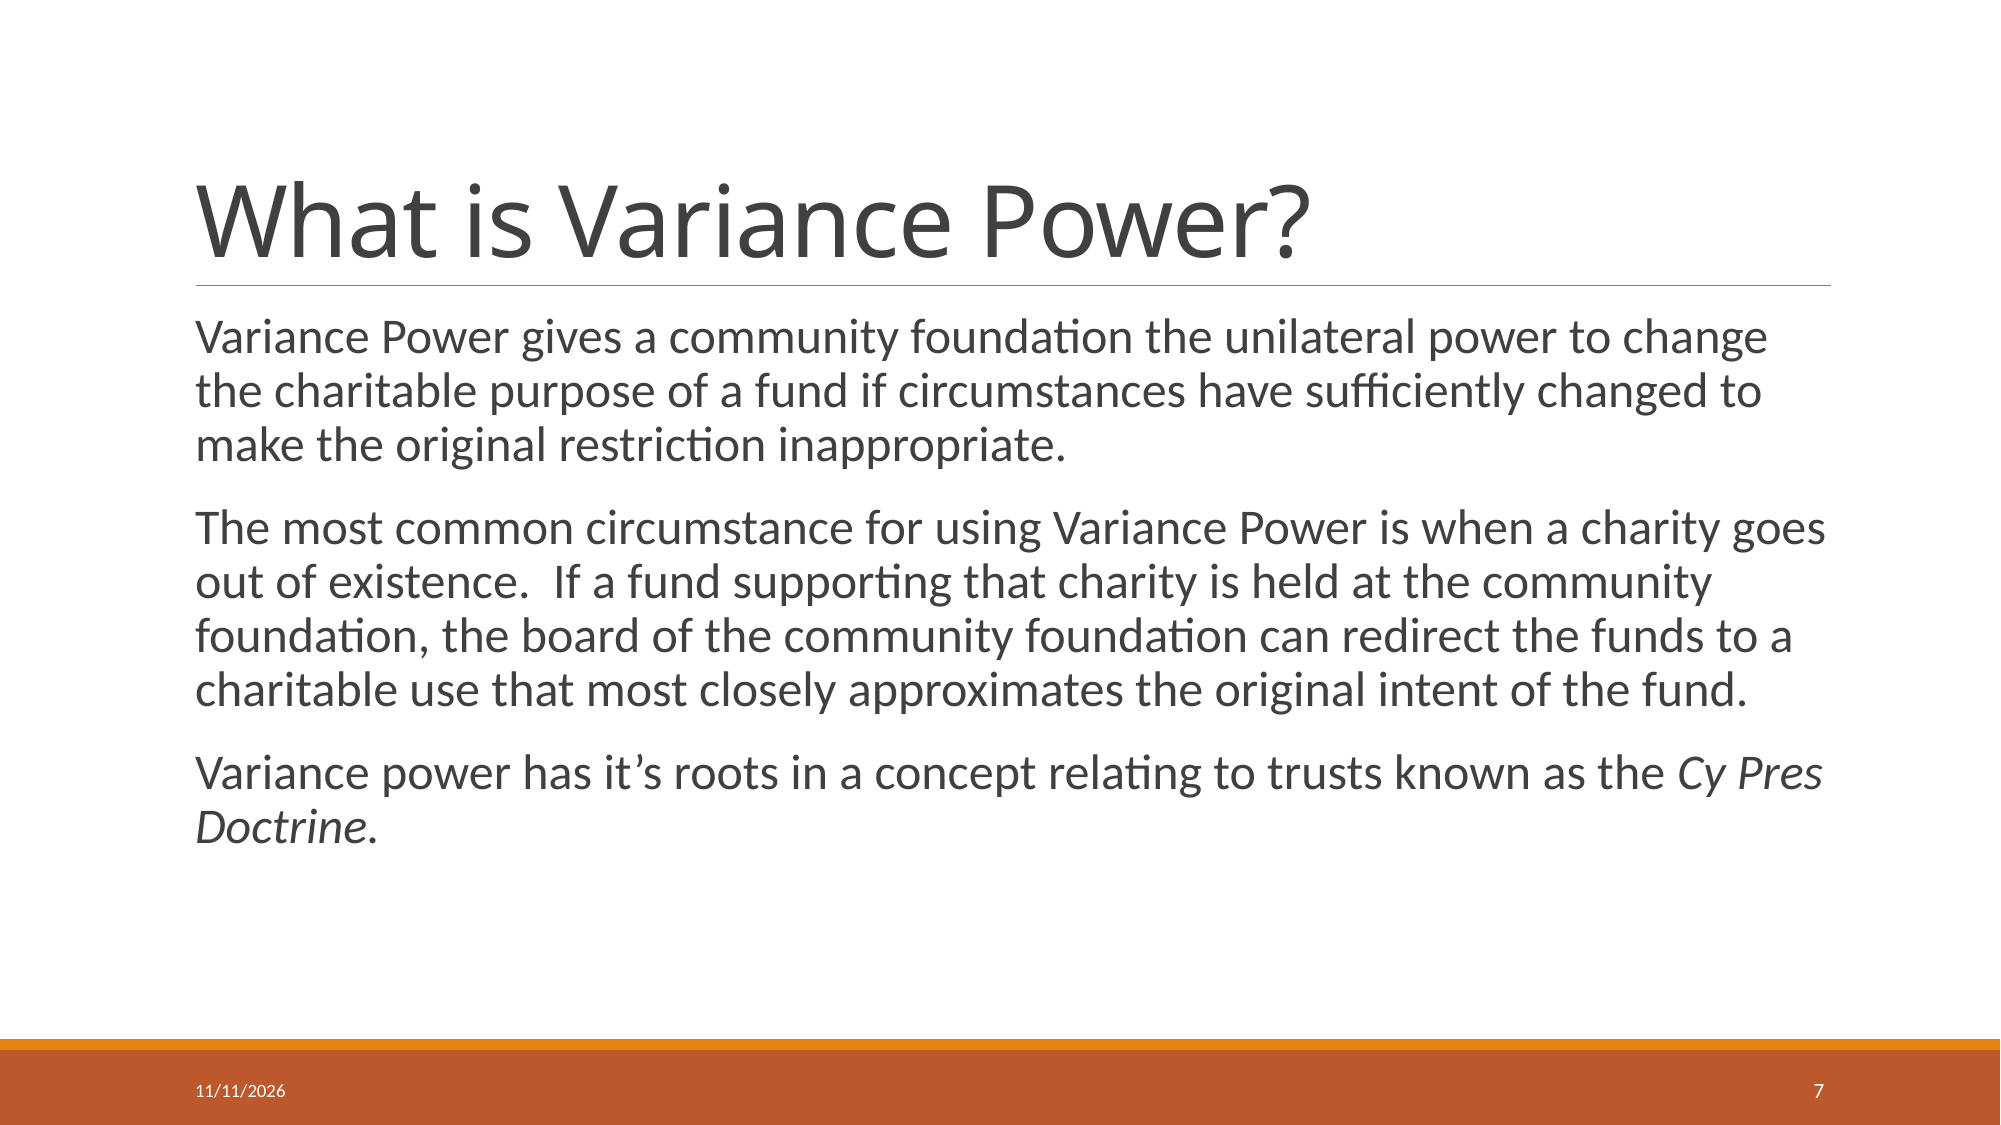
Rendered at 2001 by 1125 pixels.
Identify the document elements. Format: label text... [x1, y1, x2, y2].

list Variance Power gives a community foundation the unilateral power to change the charitable purpose of a fund if circumstances have sufficiently changed to make the original restriction inappropriate. The most common circumstance for using Variance Power is when a charity goes out of existence. If a fund supporting that charity is held at the community foundation, the board of the community foundation can redirect the funds to a charitable use that most closely approximates the original intent of the fund. Variance power has it’s roots in a concept relating to trusts known as the Cy Pres Doctrine. [180, 302, 1830, 963]
title What is Variance Power? [180, 47, 1830, 285]
slide_number 7 [1624, 1059, 1840, 1120]
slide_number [180, 1059, 586, 1120]
